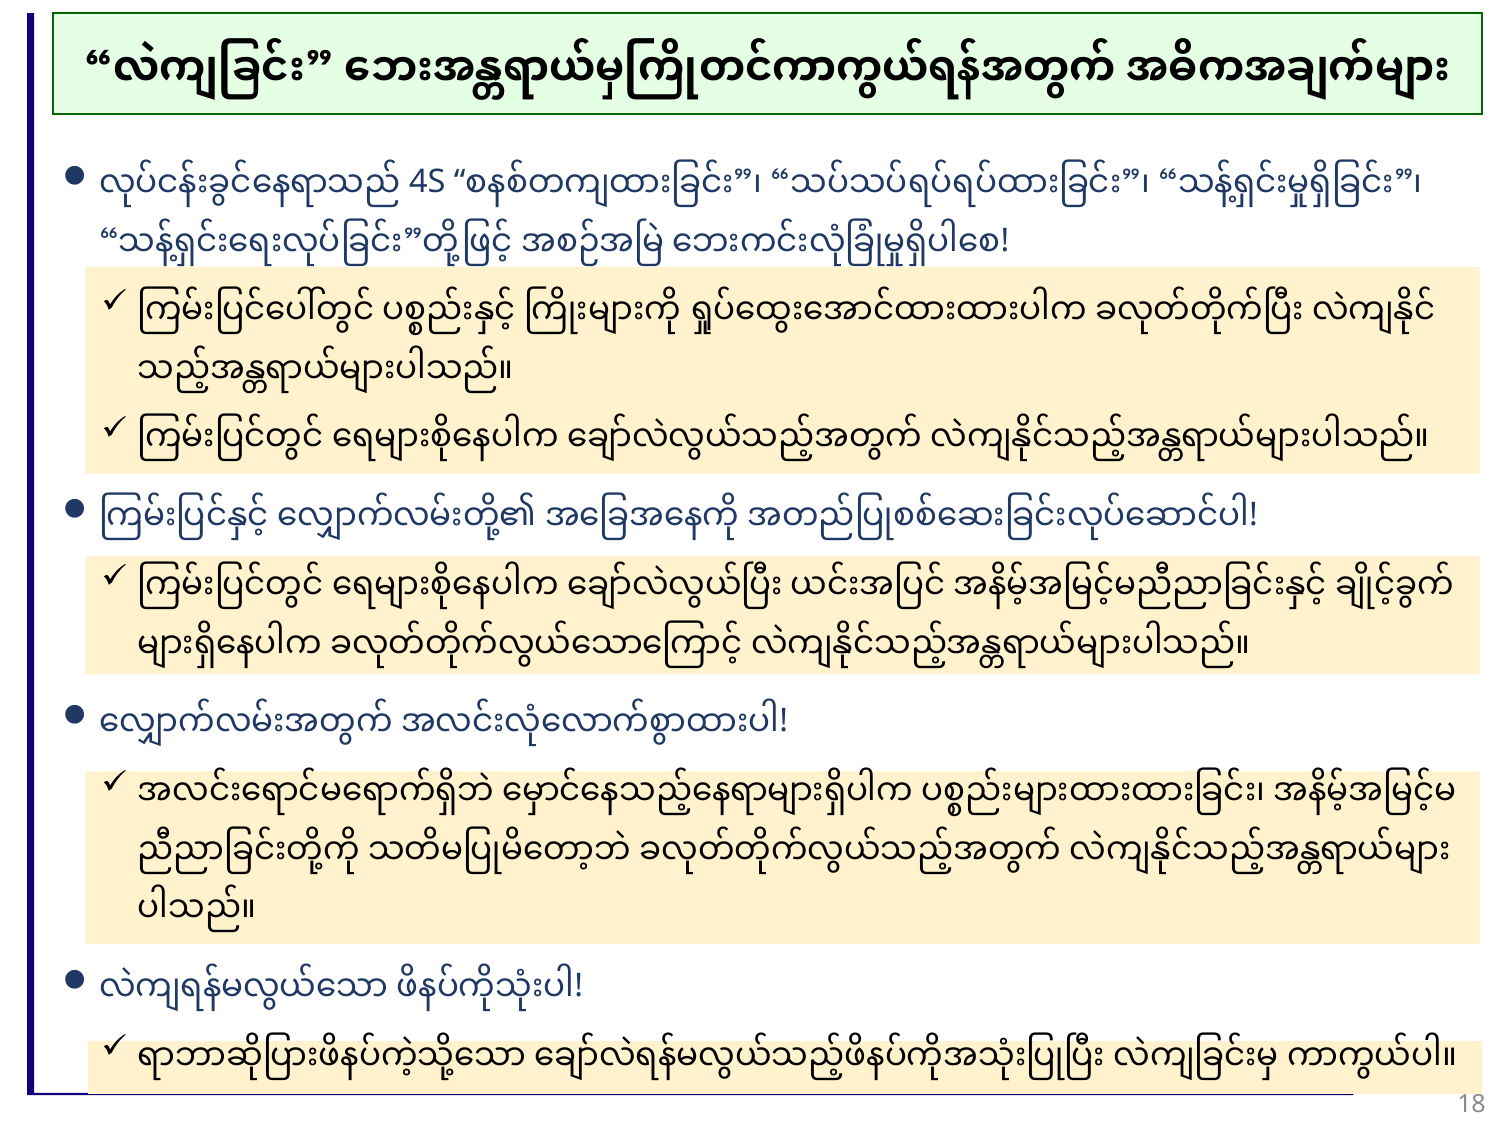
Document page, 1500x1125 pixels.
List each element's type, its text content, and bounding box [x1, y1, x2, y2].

slide_number 18 [1163, 1074, 1500, 1125]
list လုပ်ငန်းခွင်နေရာသည် 4S “စနစ်တကျထားခြင်း”၊ “သပ်သပ်ရပ်ရပ်ထားခြင်း”၊ “သန့်ရှင်းမှုရှိခြင်း”၊ “သန့်ရှင်းရေးလုပ်ခြင်း”တို့ဖြင့် အစဉ်အမြဲ ဘေးကင်းလုံခြုံမှုရှိပါစေ! ကြမ်းပြင်ပေါ်တွင် ပစ္စည်းနှင့် ကြိုးများကို ရှုပ်ထွေးအောင်ထားထားပါက ခလုတ်တိုက်ပြီး လဲကျနိုင်သည့်အန္တရာယ်များပါသည်။ ကြမ်းပြင်တွင် ရေများစိုနေပါက ချော်လဲလွယ်သည့်အတွက် လဲကျနိုင်သည့်အန္တရာယ်များပါသည်။ ကြမ်းပြင်နှင့် လျှောက်လမ်းတို့၏ အခြေအနေကို အတည်ပြုစစ်ဆေးခြင်းလုပ်ဆောင်ပါ! ကြမ်းပြင်တွင် ရေများစိုနေပါက ချော်လဲလွယ်ပြီး ယင်းအပြင် အနိမ့်အမြင့်မညီညာခြင်းနှင့် ချိုင့်ခွက်များရှိနေပါက ခလုတ်တိုက်လွယ်သောကြောင့် လဲကျနိုင်သည့်အန္တရာယ်များပါသည်။ လျှောက်လမ်းအတွက် အလင်းလုံလောက်စွာထားပါ! အလင်းရောင်မရောက်ရှိဘဲ မှောင်နေသည့်နေရာများရှိပါက ပစ္စည်းများထားထားခြင်း၊ အနိမ့်အမြင့်မညီညာခြင်းတို့ကို သတိမပြုမိတော့ဘဲ ခလုတ်တိုက်လွယ်သည့်အတွက် လဲကျနိုင်သည့်အန္တရာယ်များပါသည်။ လဲကျရန်မလွယ်သော ဖိနပ်ကိုသုံးပါ! ရာဘာဆိုပြားဖိနပ်ကဲ့သို့သော ချော်လဲရန်မလွယ်သည့်ဖိနပ်ကိုအသုံးပြုပြီး လဲကျခြင်းမှ ကာကွယ်ပါ။ [47, 132, 1500, 1125]
text_box “လဲကျခြင်း” ဘေးအန္တရာယ်မှကြိုတင်ကာကွယ်ရန်အတွက် အဓိကအချက်များ [52, 12, 1483, 115]
